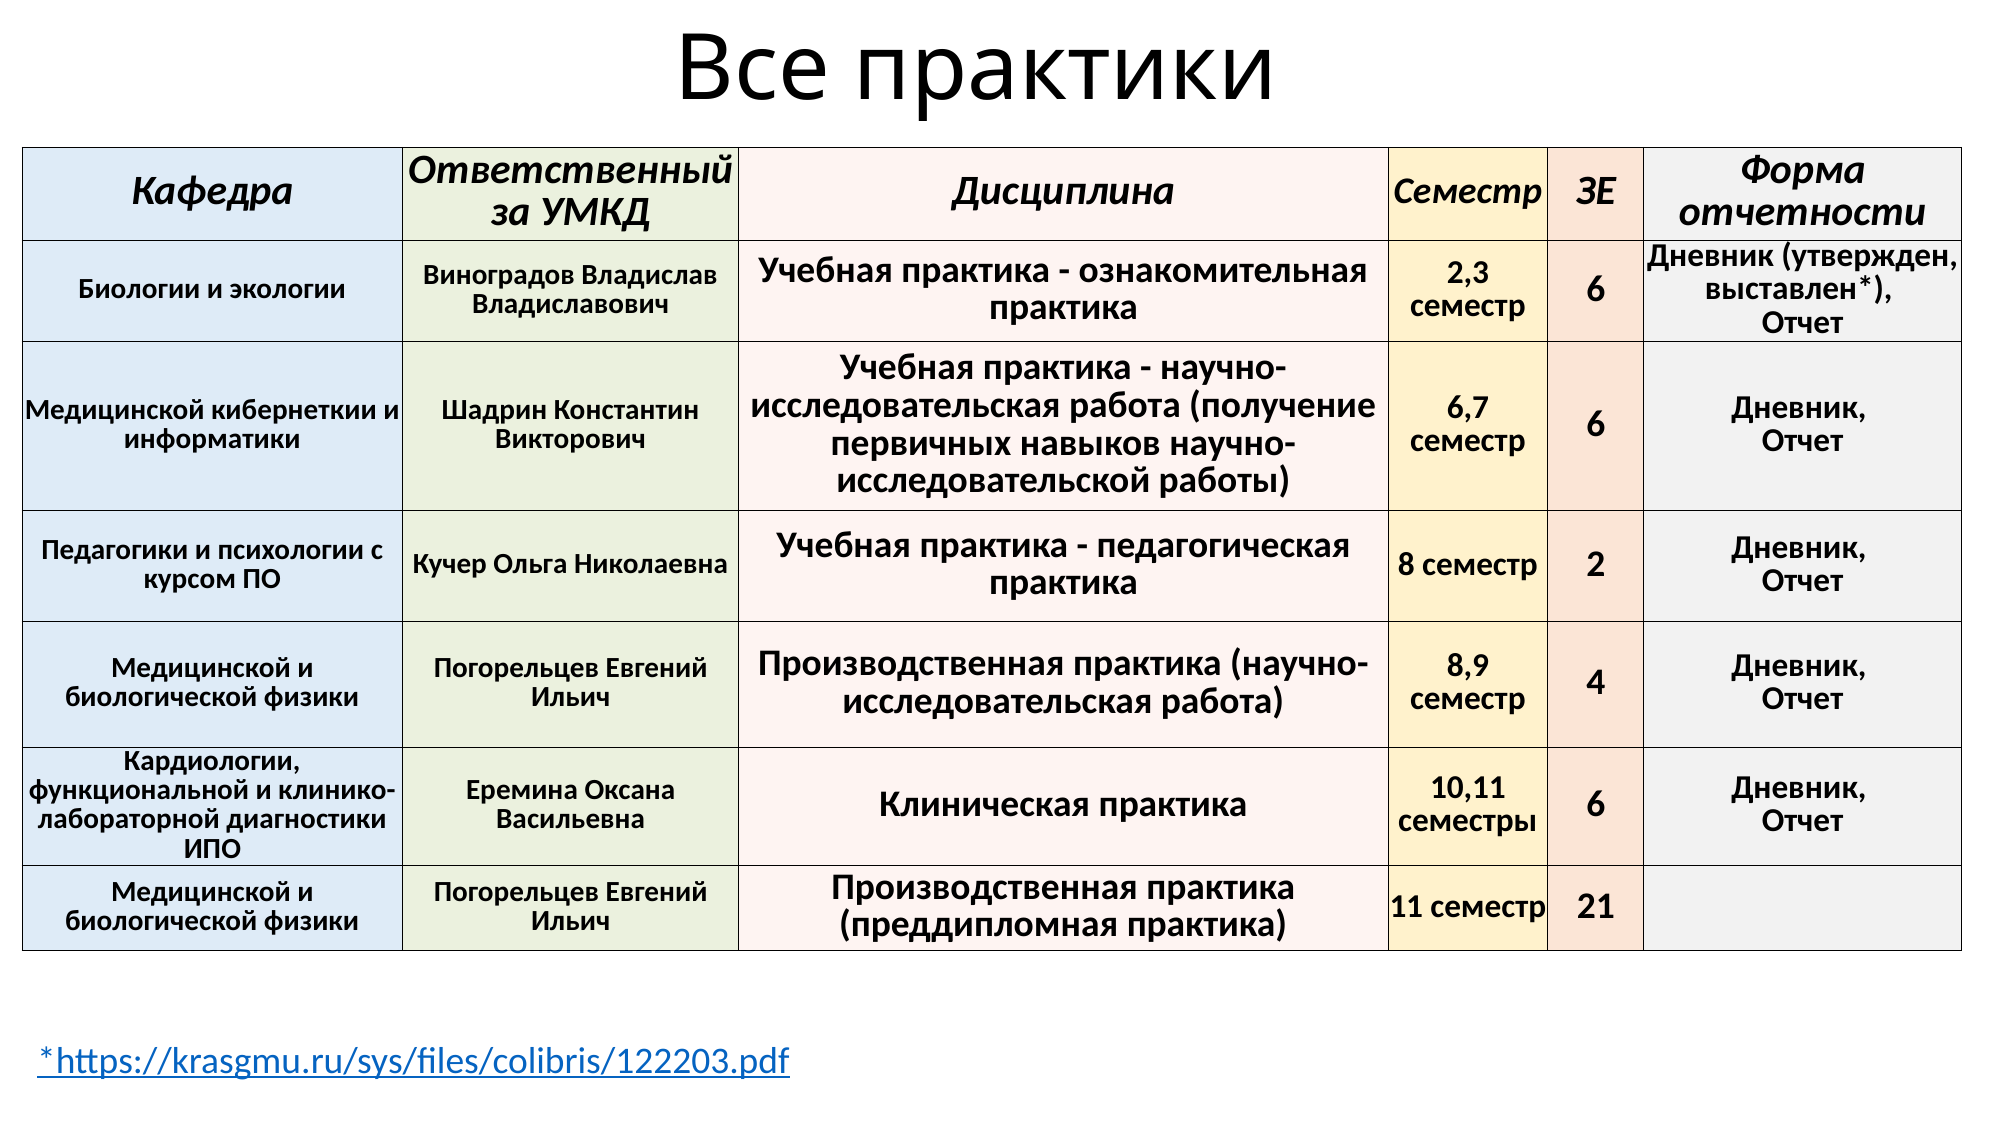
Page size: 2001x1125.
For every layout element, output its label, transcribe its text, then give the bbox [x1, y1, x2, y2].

text_box *https://krasgmu.ru/sys/files/colibris/122203.pdf [22, 1038, 1747, 1125]
table_cell Производственная практика (преддипломная практика) [739, 866, 1388, 950]
table_cell Учебная практика - научно-исследовательская работа (получение первичных навыков научно-исследовательской работы) [739, 342, 1388, 510]
table_cell Педагогики и психологии с курсом ПО [23, 511, 402, 621]
table_cell Медицинской и биологической физики [23, 866, 402, 950]
table_header Ответственный за УМКД [403, 148, 738, 240]
table_cell Биологии и экологии [23, 241, 402, 341]
table_cell [1644, 866, 1961, 950]
table_cell Дневник, Отчет [1644, 622, 1961, 747]
table_cell Погорельцев Евгений Ильич [403, 622, 738, 747]
table_header Дисциплина [739, 148, 1388, 240]
title Все практики [113, 10, 1839, 129]
table_cell 21 [1548, 866, 1643, 950]
table_cell 8,9 семестр [1389, 622, 1547, 747]
table_cell 8 семестр [1389, 511, 1547, 621]
table_cell Дневник (утвержден, выставлен*), Отчет [1644, 241, 1961, 341]
table_header Форма отчетности [1644, 148, 1961, 240]
table_header ЗЕ [1548, 148, 1643, 240]
table_cell Еремина Оксана Васильевна [403, 748, 738, 865]
table_cell 2,3 семестр [1389, 241, 1547, 341]
table_cell 11 семестр [1389, 866, 1547, 950]
table_cell Учебная практика - ознакомительная практика [739, 241, 1388, 341]
table_cell Кардиологии, функциональной и клинико-лабораторной диагностики ИПО [23, 748, 402, 865]
table_cell Дневник, Отчет [1644, 748, 1961, 865]
table_header Семестр [1389, 148, 1547, 240]
table_cell Дневник, Отчет [1644, 342, 1961, 510]
table_cell 6,7 семестр [1389, 342, 1547, 510]
table_cell Учебная практика - педагогическая практика [739, 511, 1388, 621]
table_cell Медицинской кибернеткии и информатики [23, 342, 402, 510]
table_cell 6 [1548, 748, 1643, 865]
table_cell Виноградов Владислав Владиславович [403, 241, 738, 341]
table_cell Производственная практика (научно-исследовательская работа) [739, 622, 1388, 747]
table_header Кафедра [23, 148, 402, 240]
table_cell 4 [1548, 622, 1643, 747]
table_cell Клиническая практика [739, 748, 1388, 865]
table_cell Медицинской и биологической физики [23, 622, 402, 747]
table_cell 2 [1548, 511, 1643, 621]
table_cell 6 [1548, 342, 1643, 510]
table_cell 10,11 семестры [1389, 748, 1547, 865]
table_cell Погорельцев Евгений Ильич [403, 866, 738, 950]
table_cell Шадрин Константин Викторович [403, 342, 738, 510]
table_cell 6 [1548, 241, 1643, 341]
table_cell Кучер Ольга Николаевна [403, 511, 738, 621]
table_cell Дневник, Отчет [1644, 511, 1961, 621]
